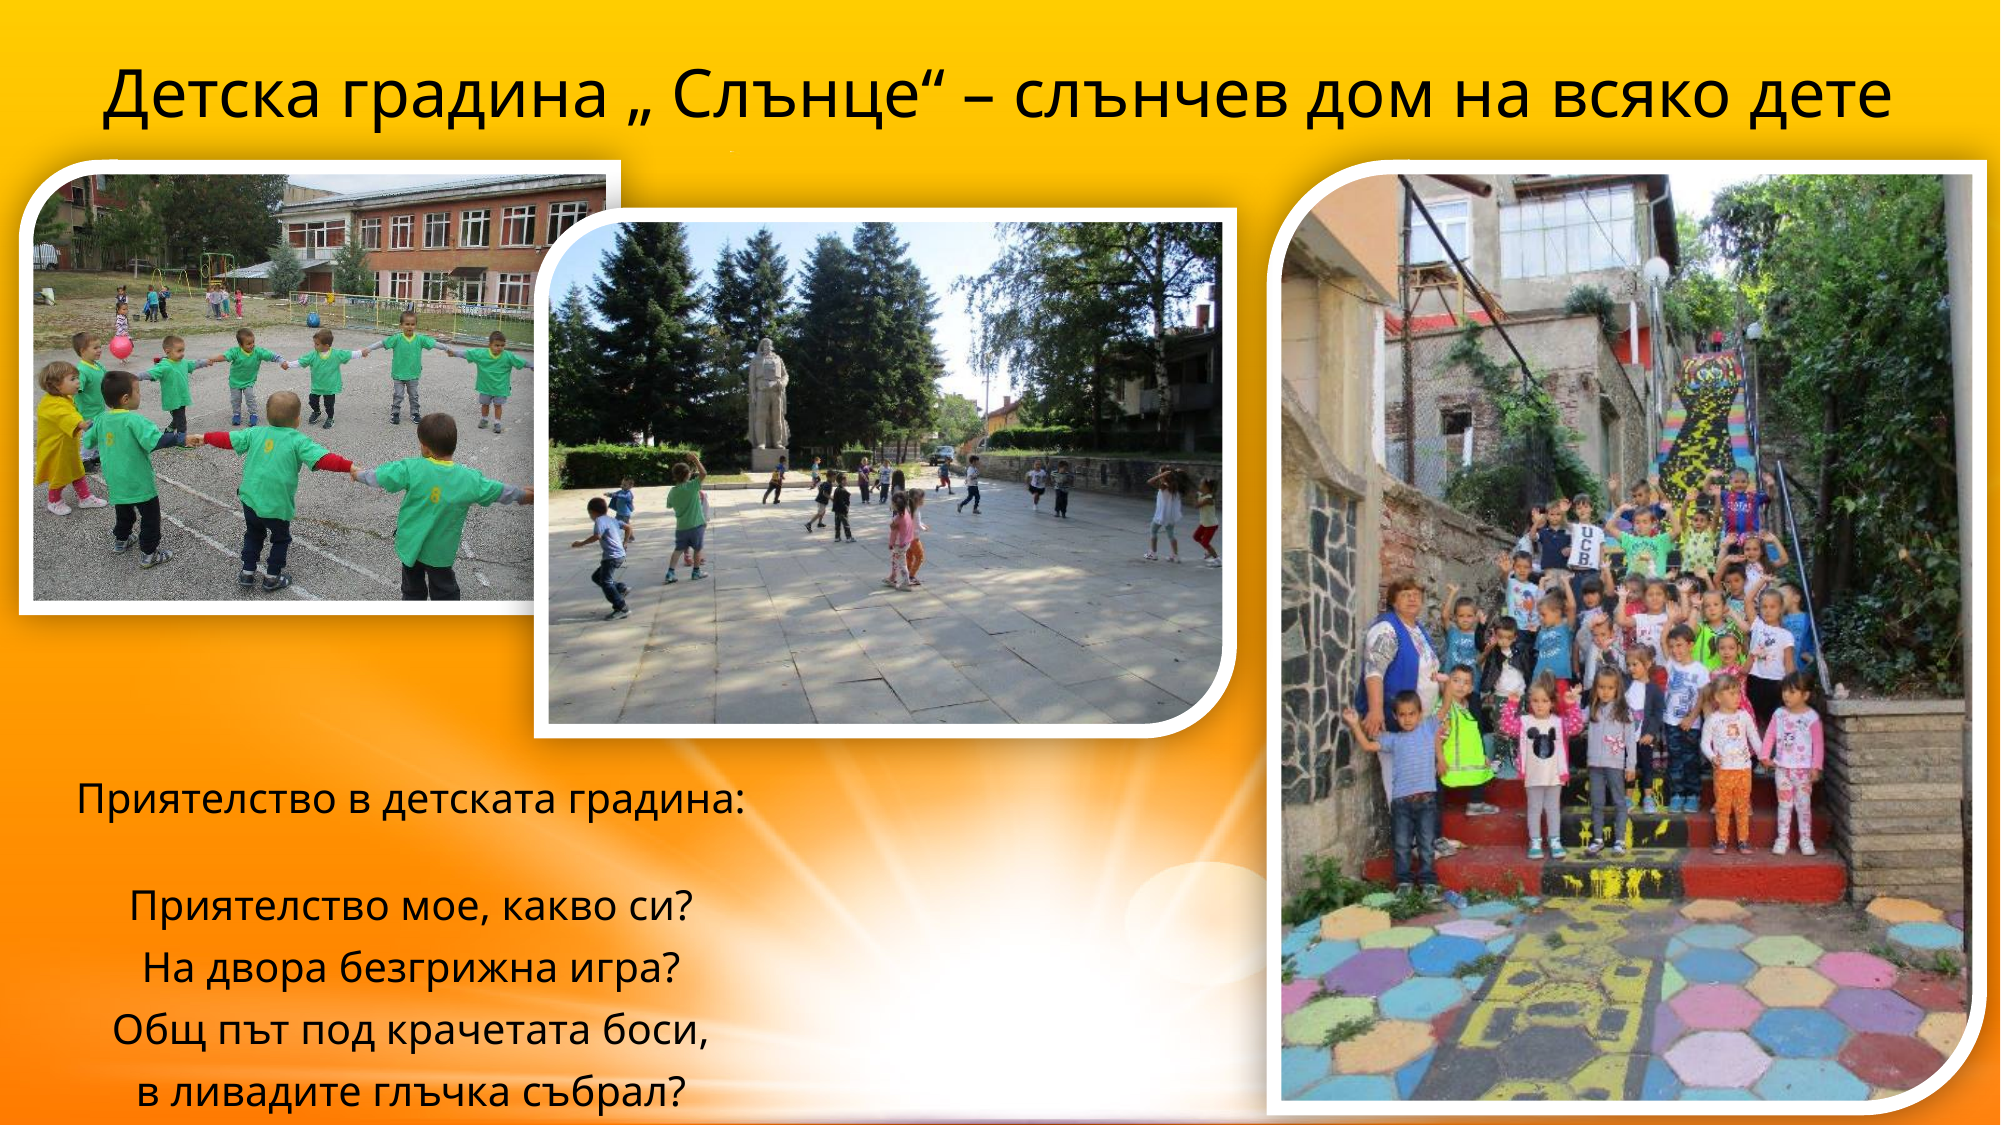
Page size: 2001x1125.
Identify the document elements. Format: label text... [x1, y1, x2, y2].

subtitle Приятелство в детската градина: Приятелство мое, какво си? На двора безгрижна игра? Общ път под крачетата боси, в ливадите глъчка събрал? [26, 770, 797, 1125]
title Детска градина „ Слънце“ – слънчев дом на всяко дете [0, 0, 2000, 140]
picture [0, 0, 2001, 1125]
